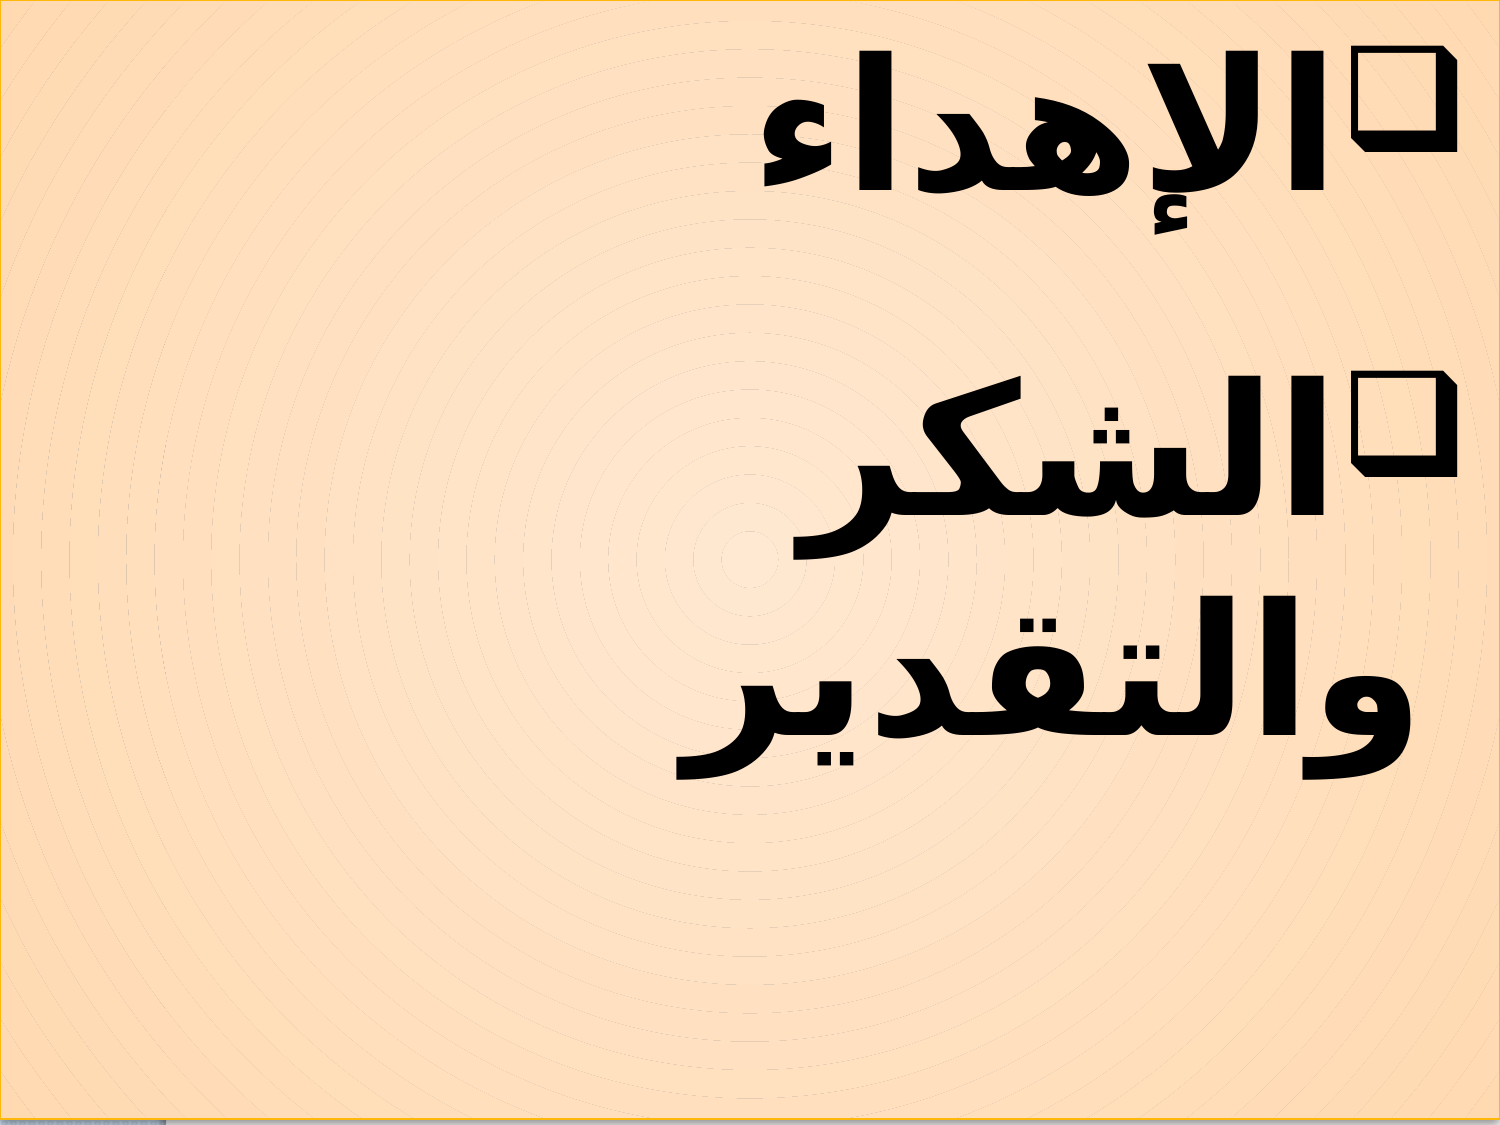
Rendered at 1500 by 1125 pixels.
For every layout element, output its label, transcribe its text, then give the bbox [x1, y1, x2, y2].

list الإهداء الشكر والتقدير [0, 0, 1500, 1120]
